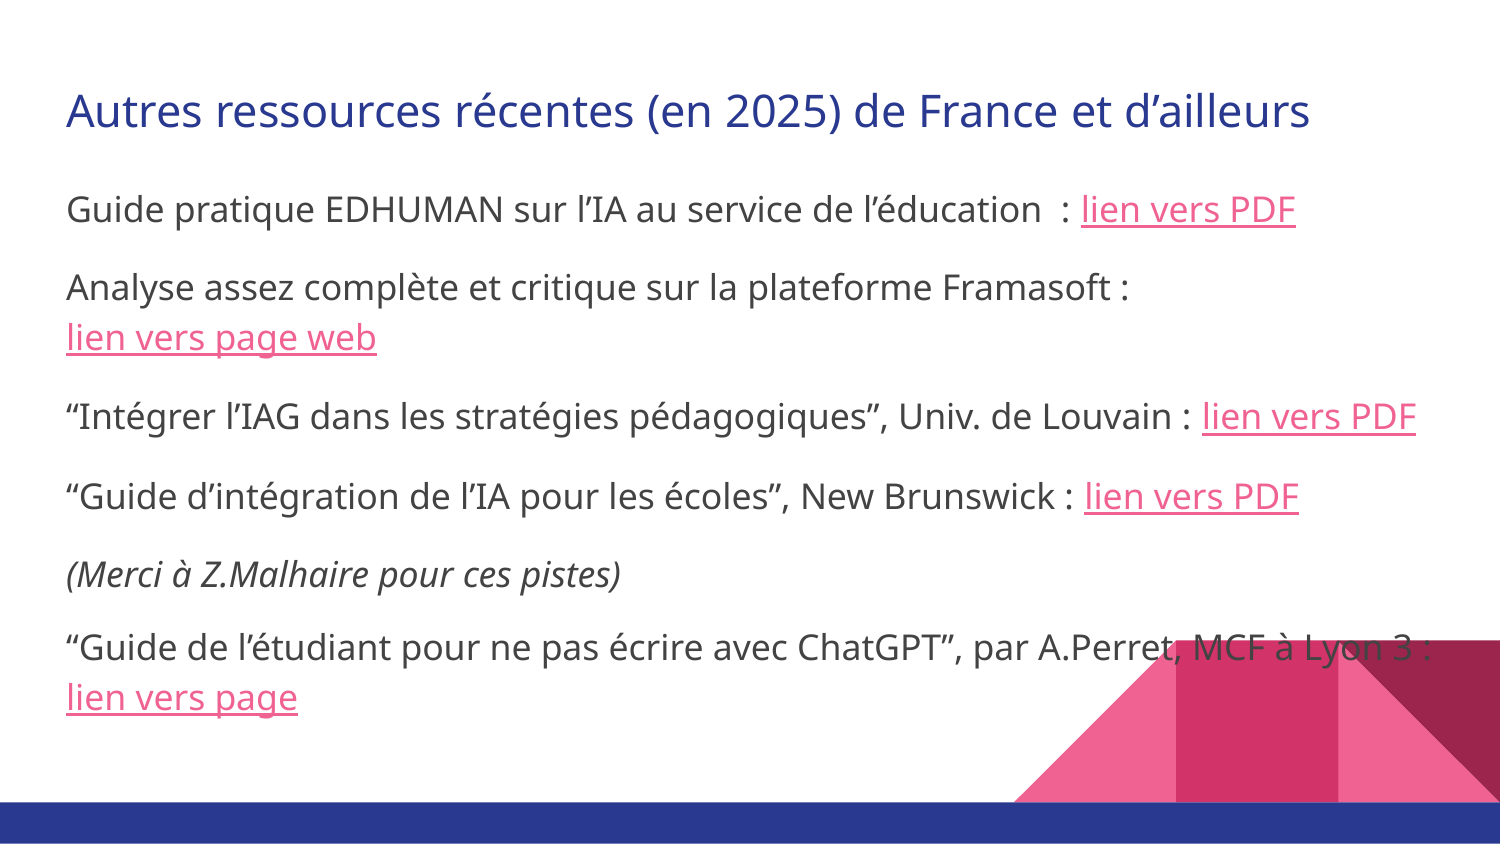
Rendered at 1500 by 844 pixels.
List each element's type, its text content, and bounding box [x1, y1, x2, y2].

list Guide pratique EDHUMAN sur l’IA au service de l’éducation : lien vers PDF Analyse assez complète et critique sur la plateforme Framasoft : lien vers page web “Intégrer l’IAG dans les stratégies pédagogiques”, Univ. de Louvain : lien vers PDF “Guide d’intégration de l’IA pour les écoles”, New Brunswick : lien vers PDF (Merci à Z.Malhaire pour ces pistes) “Guide de l’étudiant pour ne pas écrire avec ChatGPT”, par A.Perret, MCF à Lyon 3 : lien vers page [51, 164, 1449, 750]
title Autres ressources récentes (en 2025) de France et d’ailleurs [51, 67, 1449, 164]
